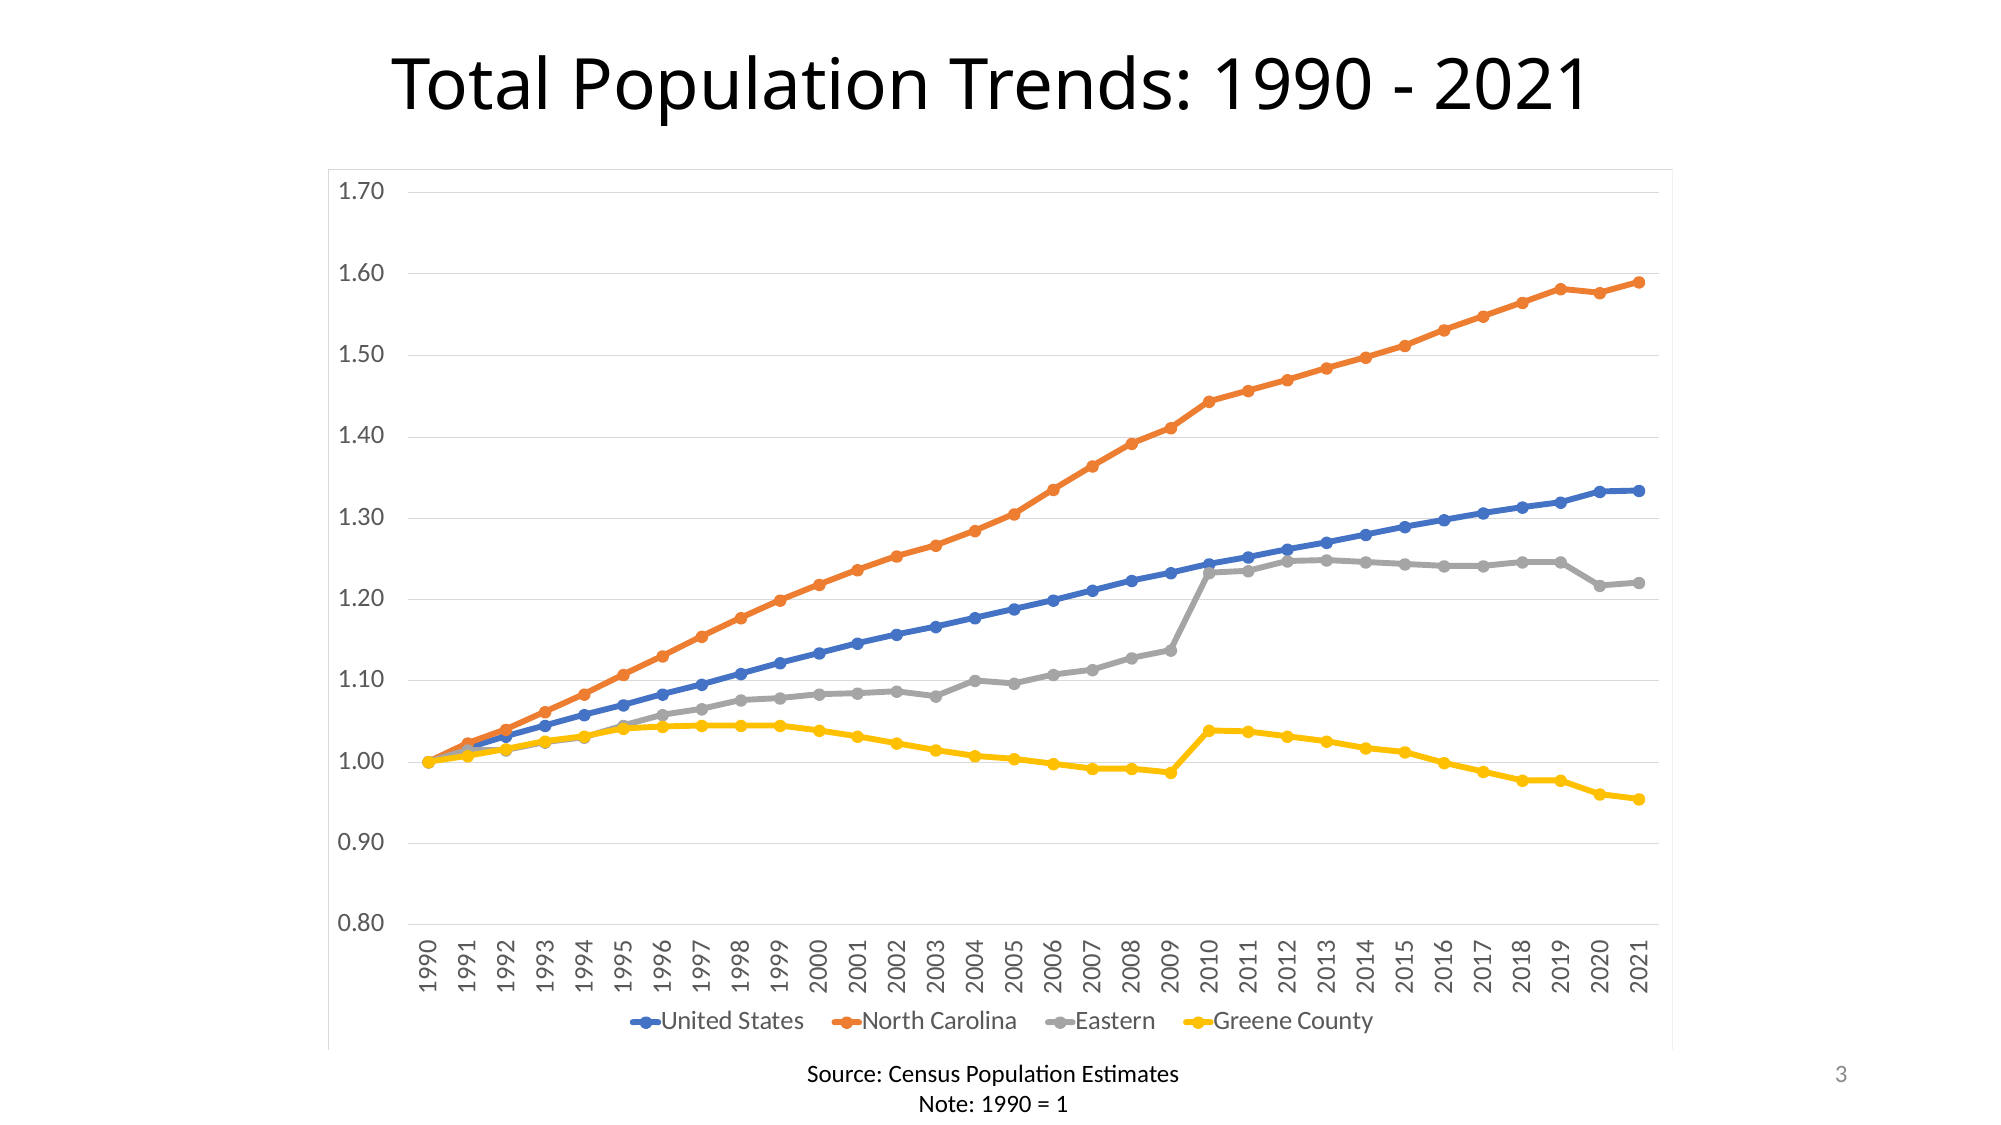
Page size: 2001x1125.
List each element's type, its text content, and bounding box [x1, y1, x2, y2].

slide_number 3 [1412, 1042, 1863, 1103]
title Total Population Trends: 1990 - 2021 [24, 5, 1963, 169]
text_box Source: Census Population Estimates Note: 1990 = 1 [790, 1051, 1197, 1125]
picture [327, 168, 1673, 1051]
